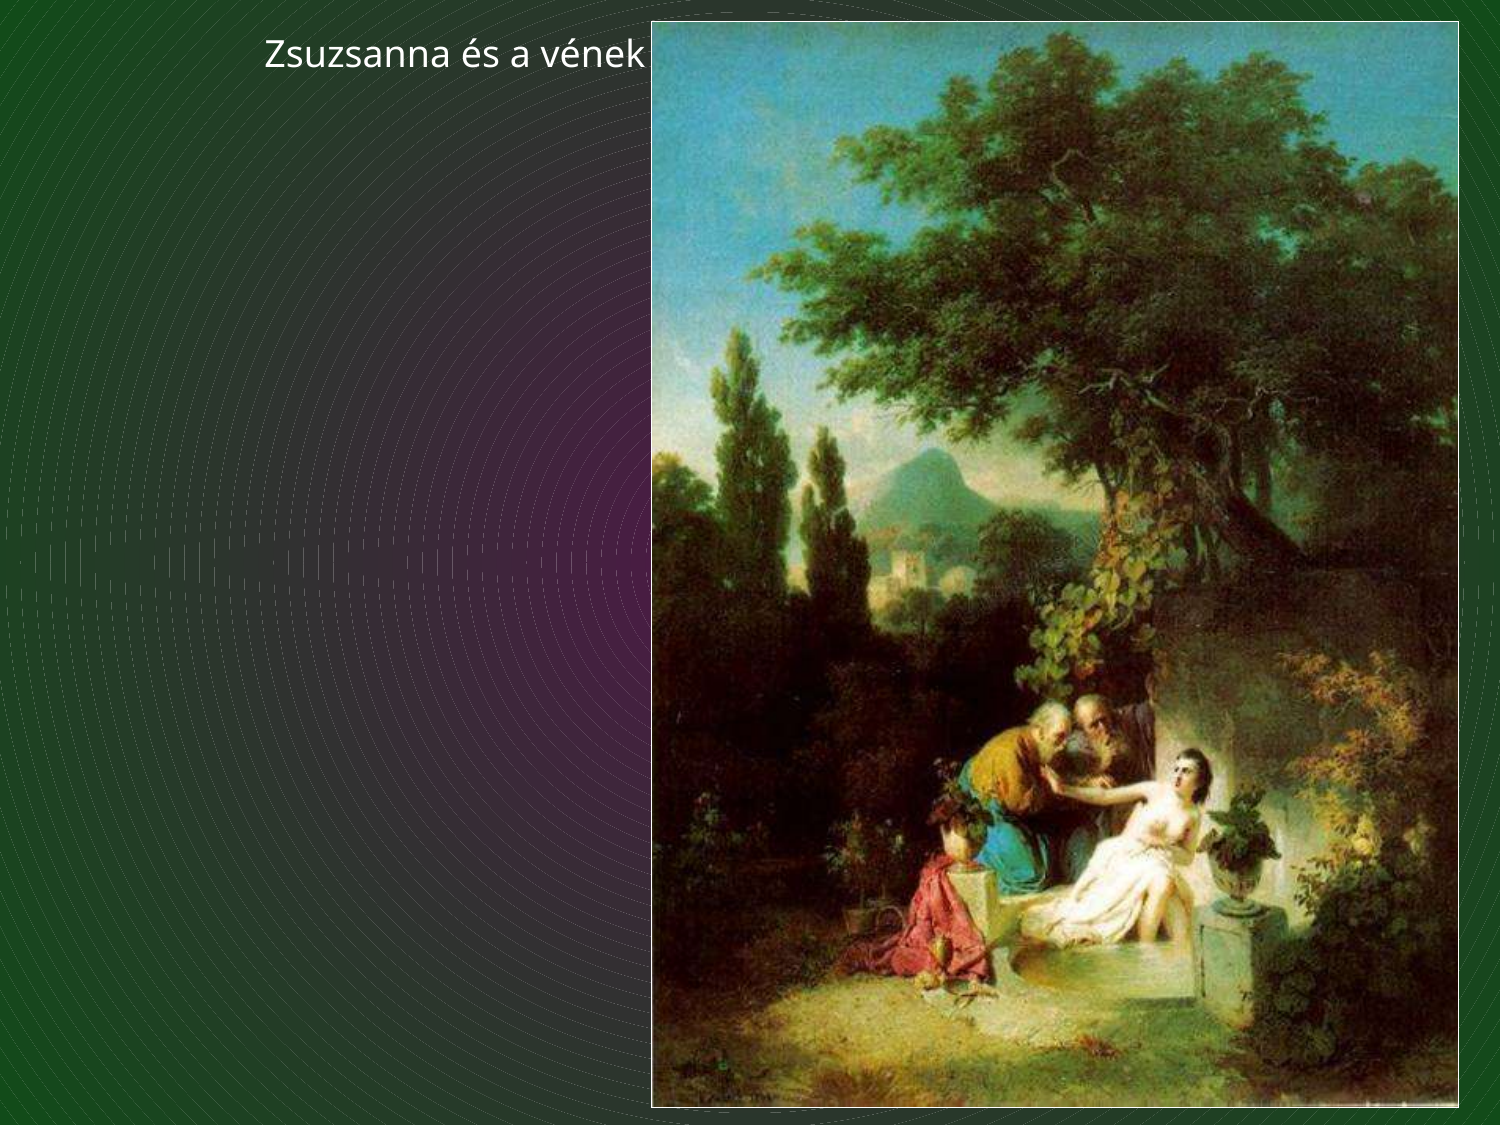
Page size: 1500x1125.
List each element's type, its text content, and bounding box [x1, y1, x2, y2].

picture [651, 20, 1459, 1108]
text_box Zsuzsanna és a vének [249, 22, 651, 83]
